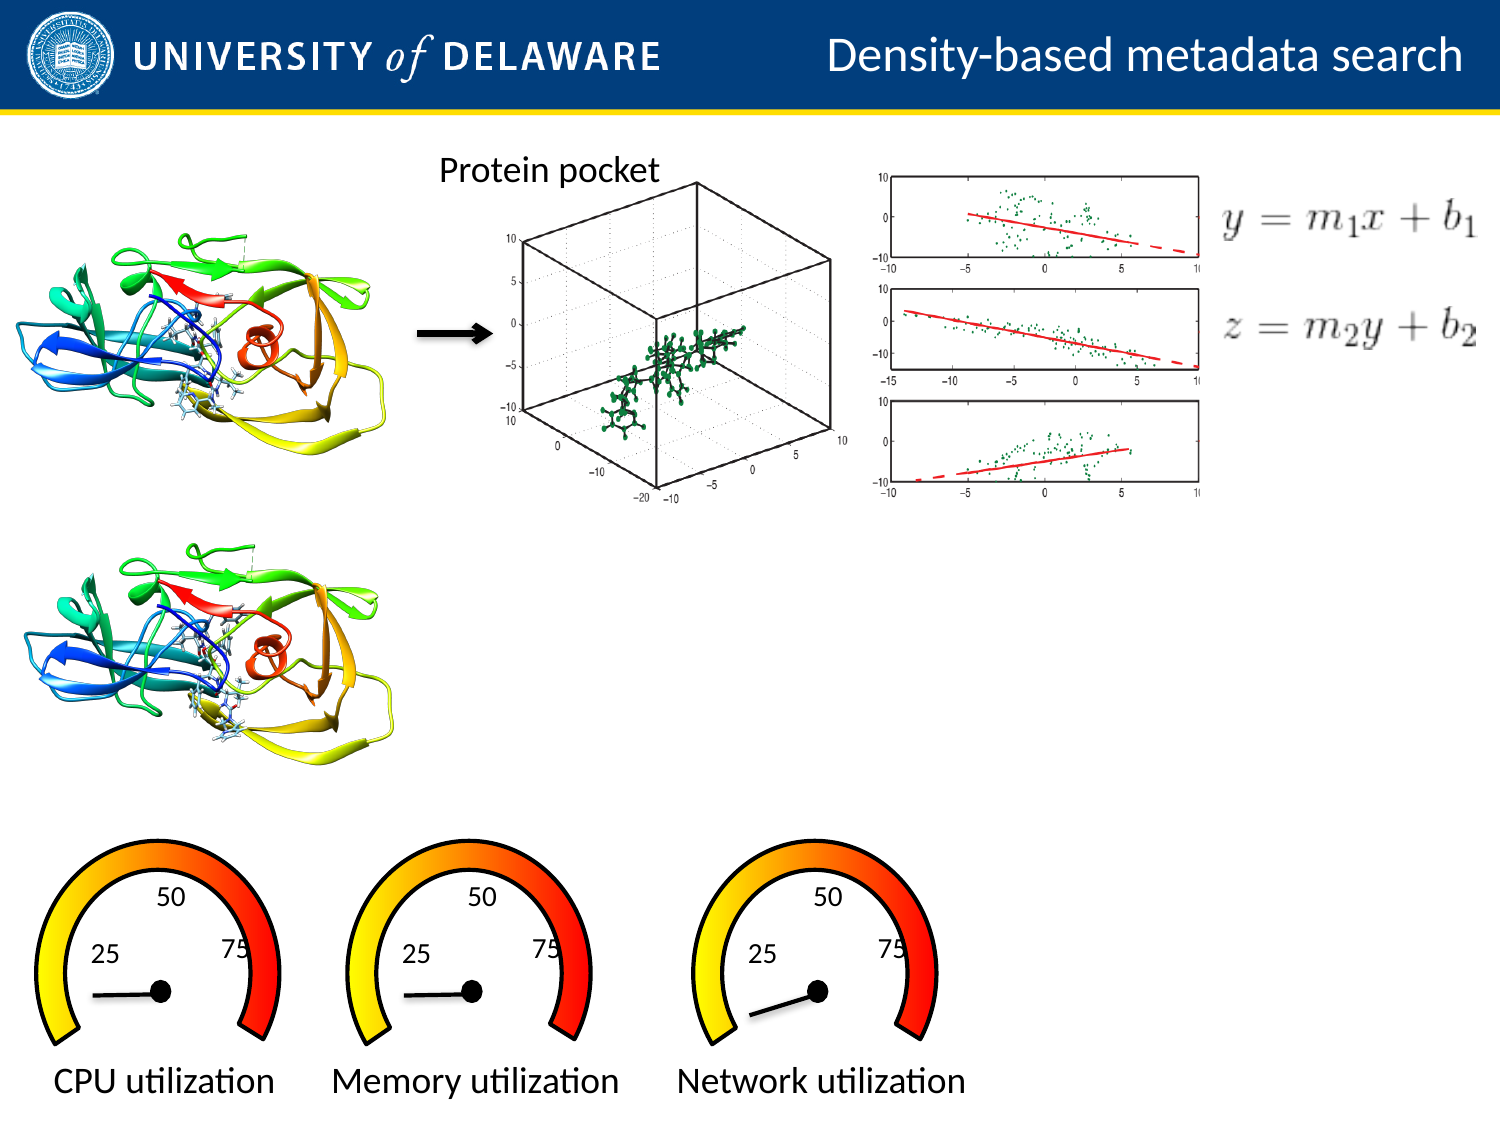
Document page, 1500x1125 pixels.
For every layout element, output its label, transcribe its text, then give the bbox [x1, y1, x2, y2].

picture [0, 0, 1500, 1125]
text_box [314, 840, 638, 1110]
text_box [35, 840, 293, 1110]
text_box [659, 840, 985, 1110]
text_box Density-based metadata search [811, 14, 1491, 89]
text_box Protein pocket [424, 137, 676, 198]
